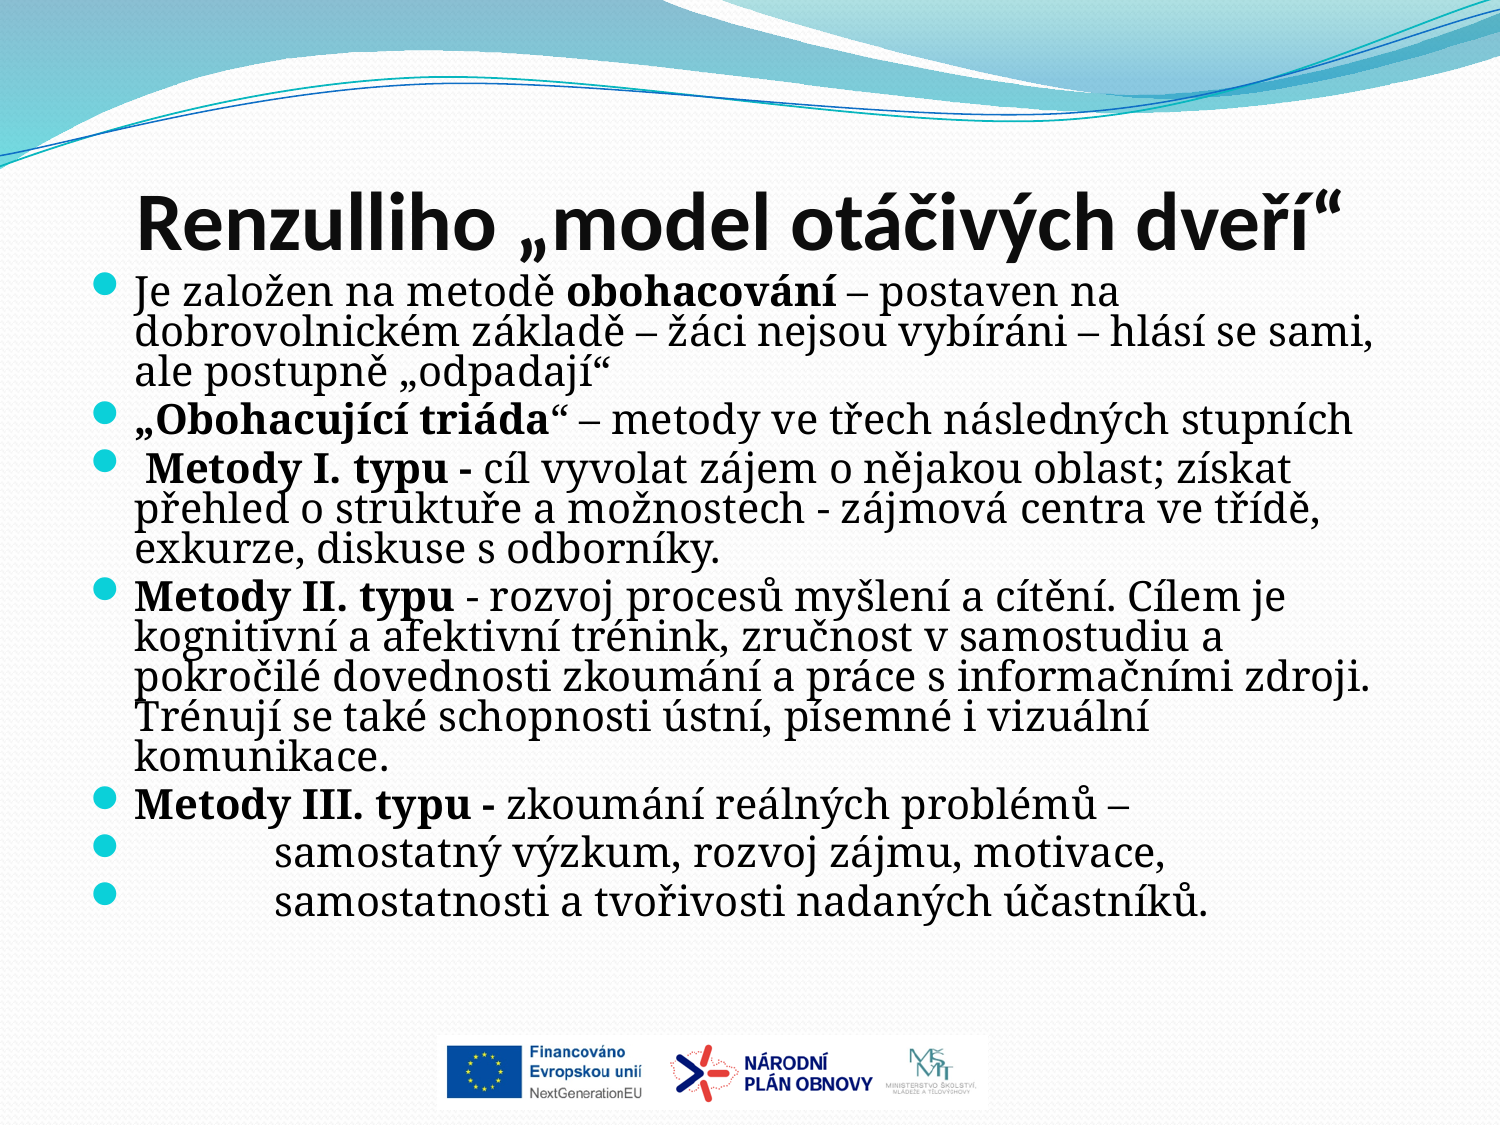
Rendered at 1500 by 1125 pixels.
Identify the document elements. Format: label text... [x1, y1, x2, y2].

title Renzulliho „model otáčivých dveří“ [76, 77, 1428, 268]
picture [437, 1035, 988, 1111]
list Je založen na metodě obohacování – postaven na dobrovolnickém základě – žáci nejsou vybíráni – hlásí se sami, ale postupně „odpadají“ „Obohacující triáda“ – metody ve třech následných stupních Metody I. typu - cíl vyvolat zájem o nějakou oblast; získat přehled o struktuře a možnostech - zájmová centra ve třídě, exkurze, diskuse s odborníky. Metody II. typu - rozvoj procesů myšlení a cítění. Cílem je kognitivní a afektivní trénink, zručnost v samostudiu a pokročilé dovednosti zkoumání a práce s informačními zdroji. Trénují se také schopnosti ústní, písemné i vizuální komunikace. Metody III. typu - zkoumání reálných problémů – samostatný výzkum, rozvoj zájmu, motivace, samostatnosti a tvořivosti nadaných účastníků. [74, 266, 1426, 1097]
